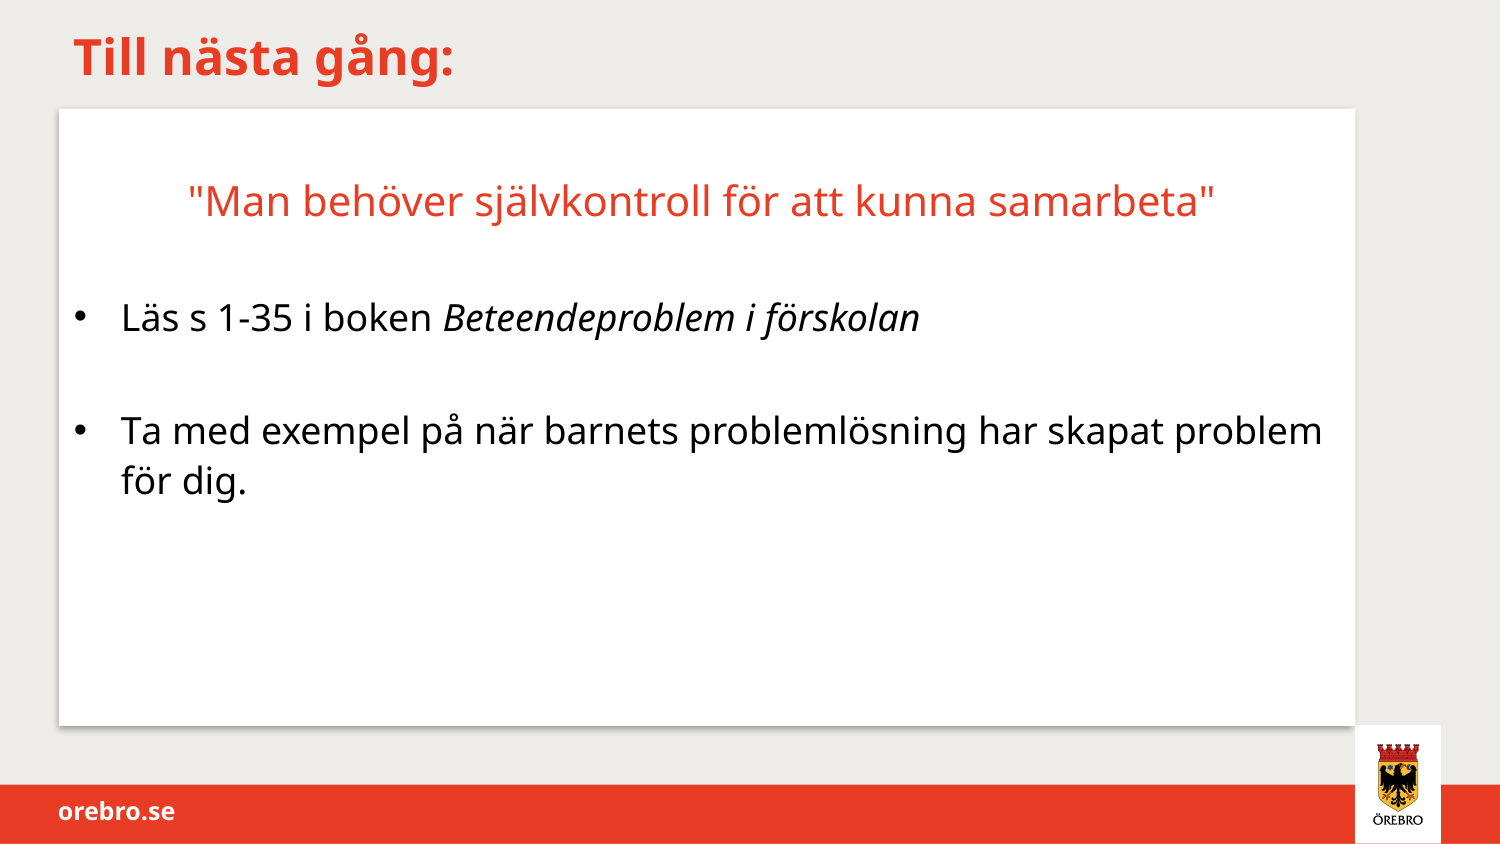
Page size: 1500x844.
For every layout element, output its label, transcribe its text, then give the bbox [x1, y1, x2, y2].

picture [0, 725, 1500, 844]
title Till nästa gång: [58, 11, 1356, 100]
list "Man behöver självkontroll för att kunna samarbeta" Läs s 1-35 i boken Beteendeproblem i förskolan Ta med exempel på när barnets problemlösning har skapat problem för dig. [58, 108, 1356, 727]
